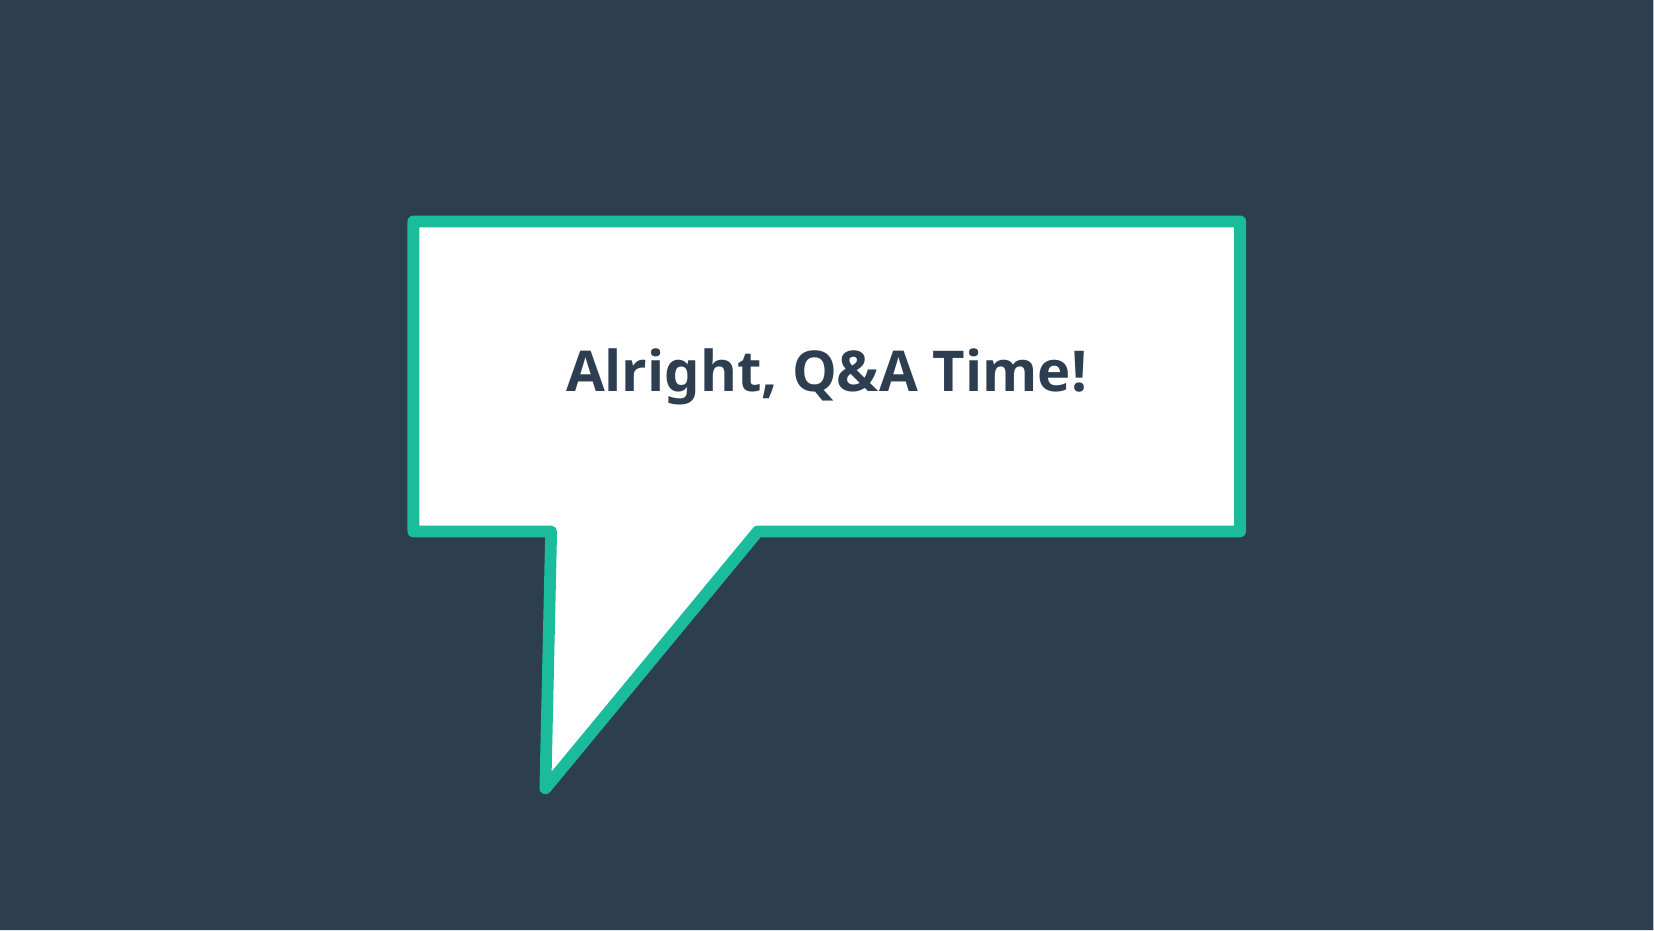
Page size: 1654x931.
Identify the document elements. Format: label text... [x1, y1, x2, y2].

text_box Alright, Q&A Time! [442, 236, 1211, 502]
